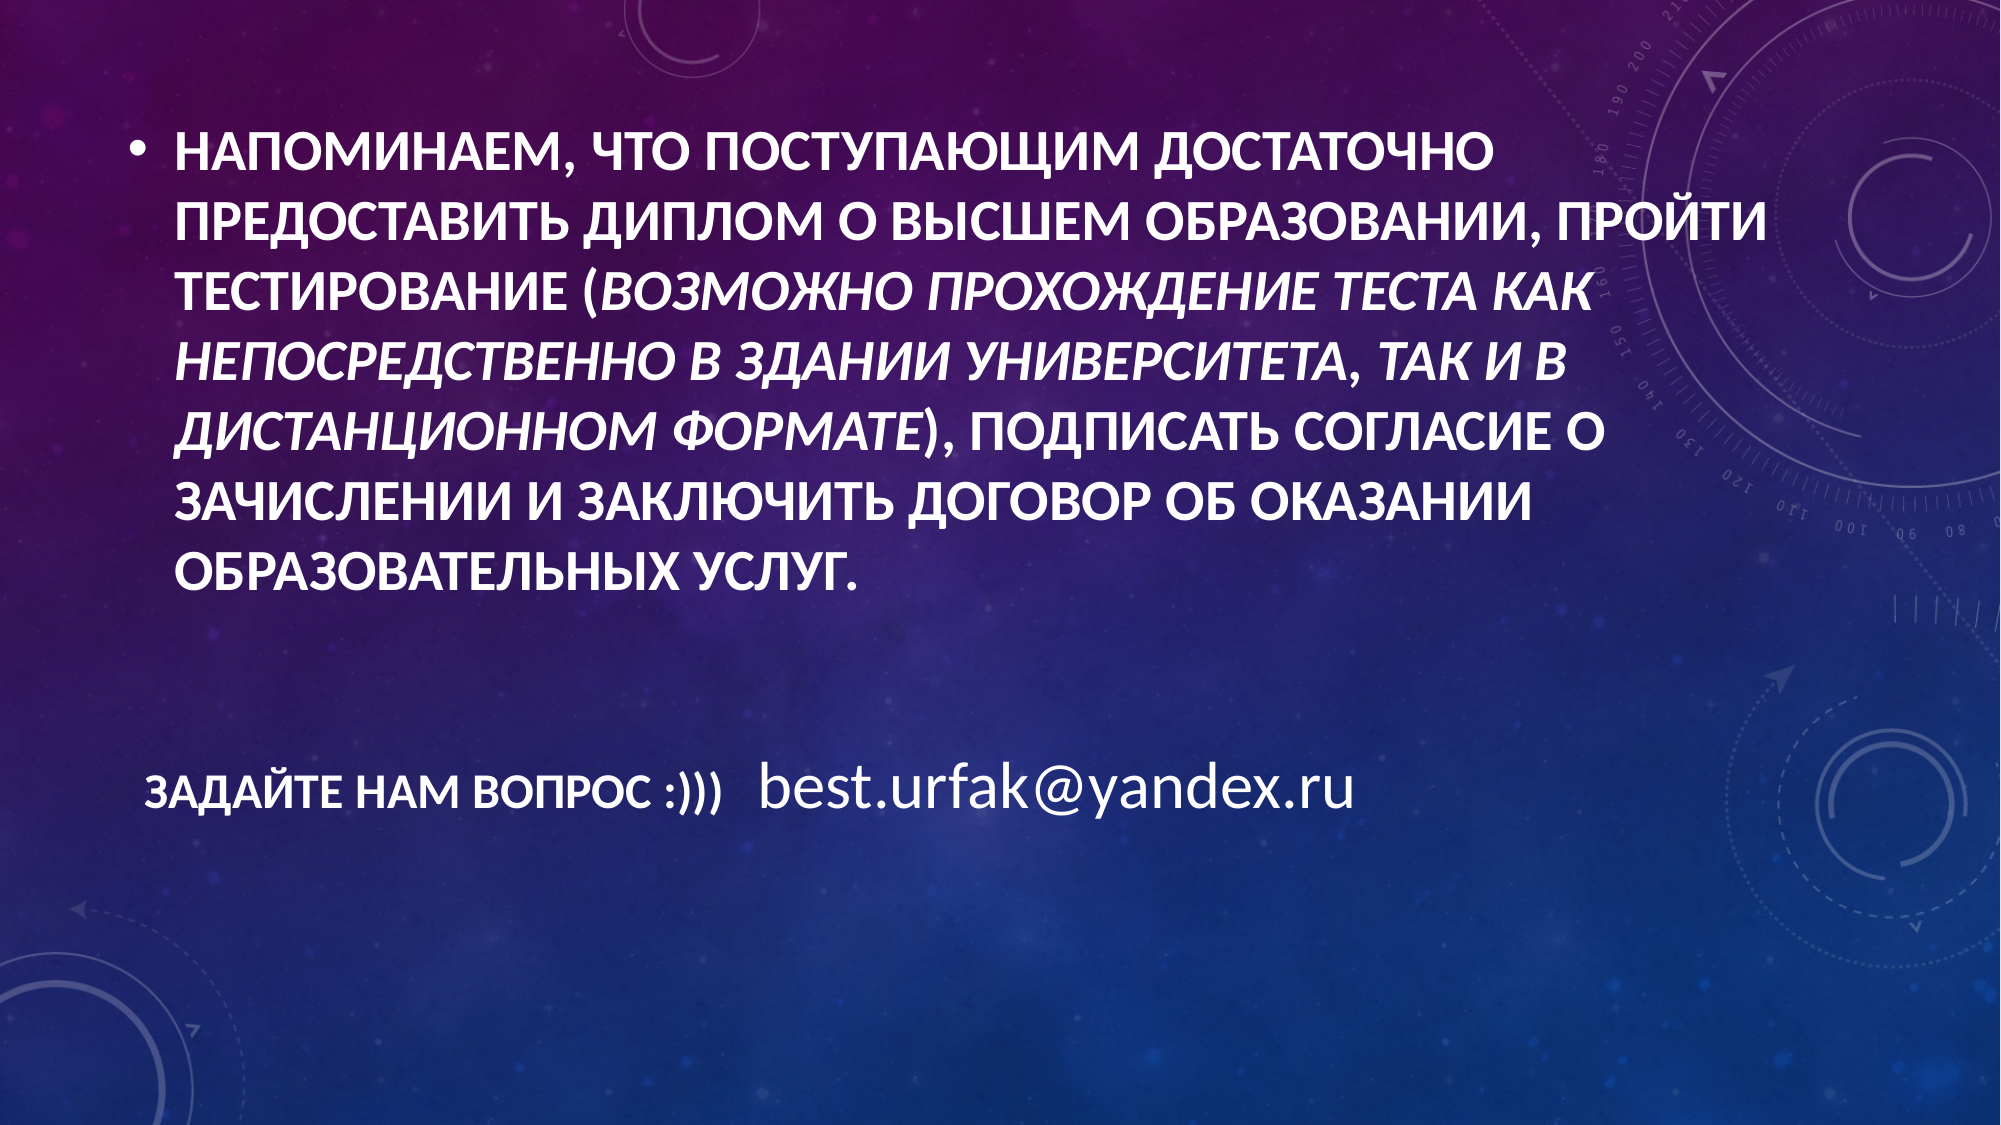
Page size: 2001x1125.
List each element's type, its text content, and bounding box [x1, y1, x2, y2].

picture [0, 0, 2001, 1125]
list НАПОМИНАЕМ, ЧТО ПОСТУПАЮЩИМ ДОСТАТОЧНО ПРЕДОСТАВИТЬ ДИПЛОМ О ВЫСШЕМ ОБРАЗОВАНИИ, ПРОЙТИ ТЕСТИРОВАНИЕ (ВОЗМОЖНО ПРОХОЖДЕНИЕ ТЕСТА КАК НЕПОСРЕДСТВЕННО В ЗДАНИИ УНИВЕРСИТЕТА, ТАК И В ДИСТАНЦИОННОМ ФОРМАТЕ), ПОДПИСАТЬ СОГЛАСИЕ О ЗАЧИСЛЕНИИ И ЗАКЛЮЧИТЬ ДОГОВОР ОБ ОКАЗАНИИ ОБРАЗОВАТЕЛЬНЫХ УСЛУГ. ЗАДАЙТЕ НАМ ВОПРОС :))) best.urfak@yandex.ru [112, 93, 1792, 942]
